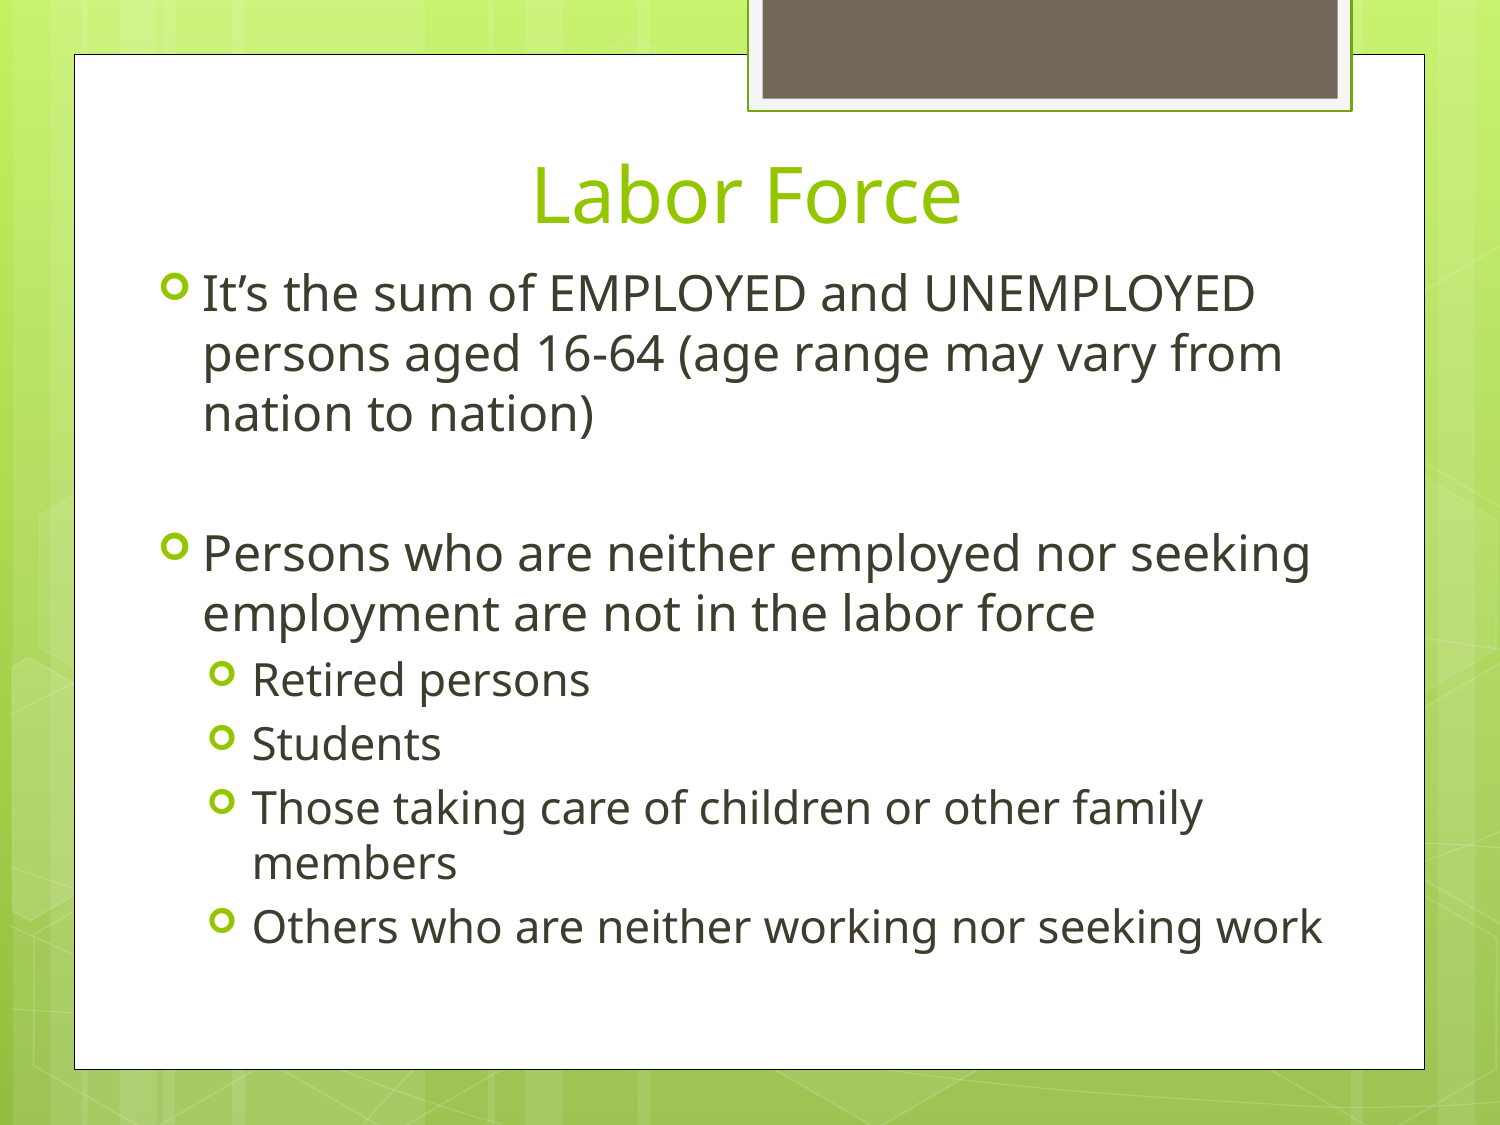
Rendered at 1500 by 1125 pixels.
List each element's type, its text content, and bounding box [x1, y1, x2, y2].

list It’s the sum of EMPLOYED and UNEMPLOYED persons aged 16-64 (age range may vary from nation to nation) Persons who are neither employed nor seeking employment are not in the labor force Retired persons Students Those taking care of children or other family members Others who are neither working nor seeking work [131, 253, 1375, 1033]
title Labor Force [171, 137, 1324, 247]
